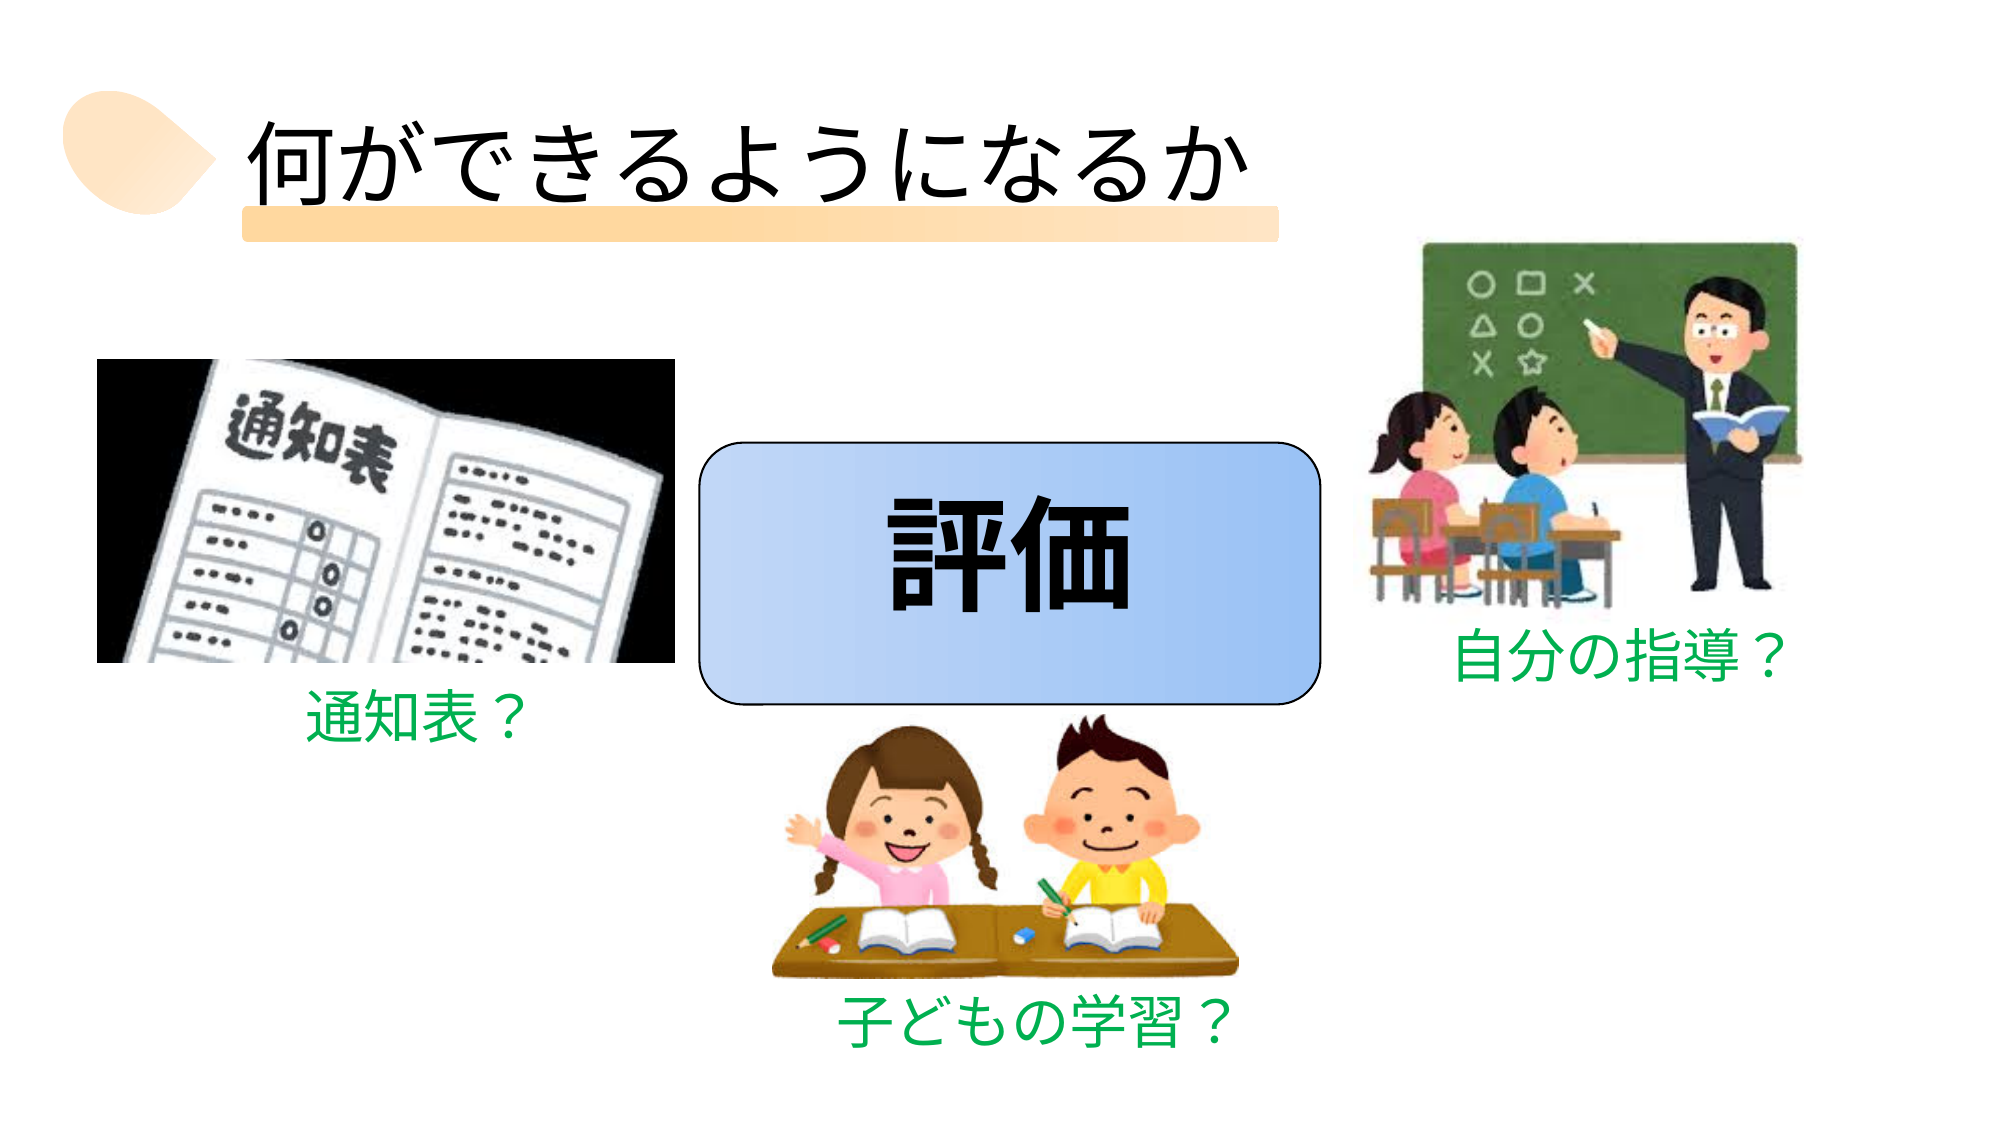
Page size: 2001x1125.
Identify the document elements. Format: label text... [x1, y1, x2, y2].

text_box 子どもの学習？ [821, 977, 1288, 1063]
text_box [61, 89, 218, 216]
text_box 評価 [698, 441, 1322, 706]
text_box 通知表？ [290, 673, 757, 758]
picture [97, 359, 675, 664]
text_box 自分の指導？ [1434, 611, 1901, 697]
text_box 何ができるようになるか [137, 59, 1402, 278]
picture [772, 714, 1239, 979]
text_box [240, 204, 1281, 244]
picture [1353, 205, 1820, 643]
